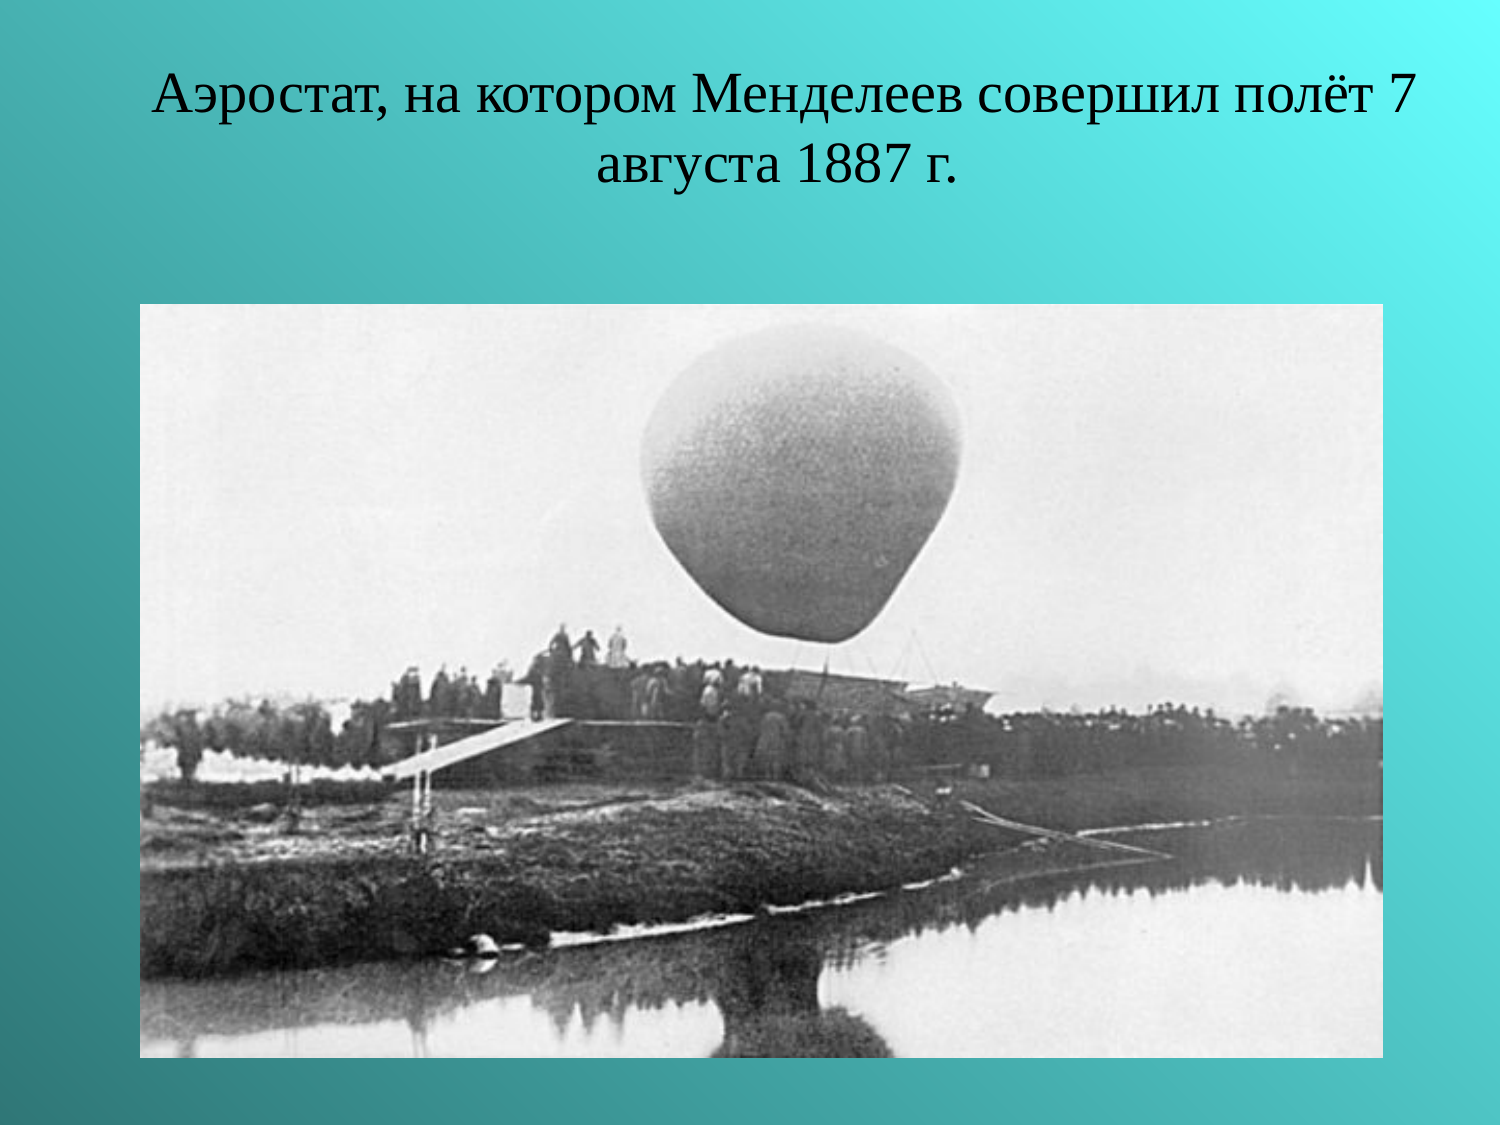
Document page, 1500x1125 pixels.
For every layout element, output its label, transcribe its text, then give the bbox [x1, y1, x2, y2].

text_box Аэростат, на котором Менделеев совершил полёт 7 августа 1887 г. [117, 46, 1453, 202]
picture [140, 304, 1384, 1058]
